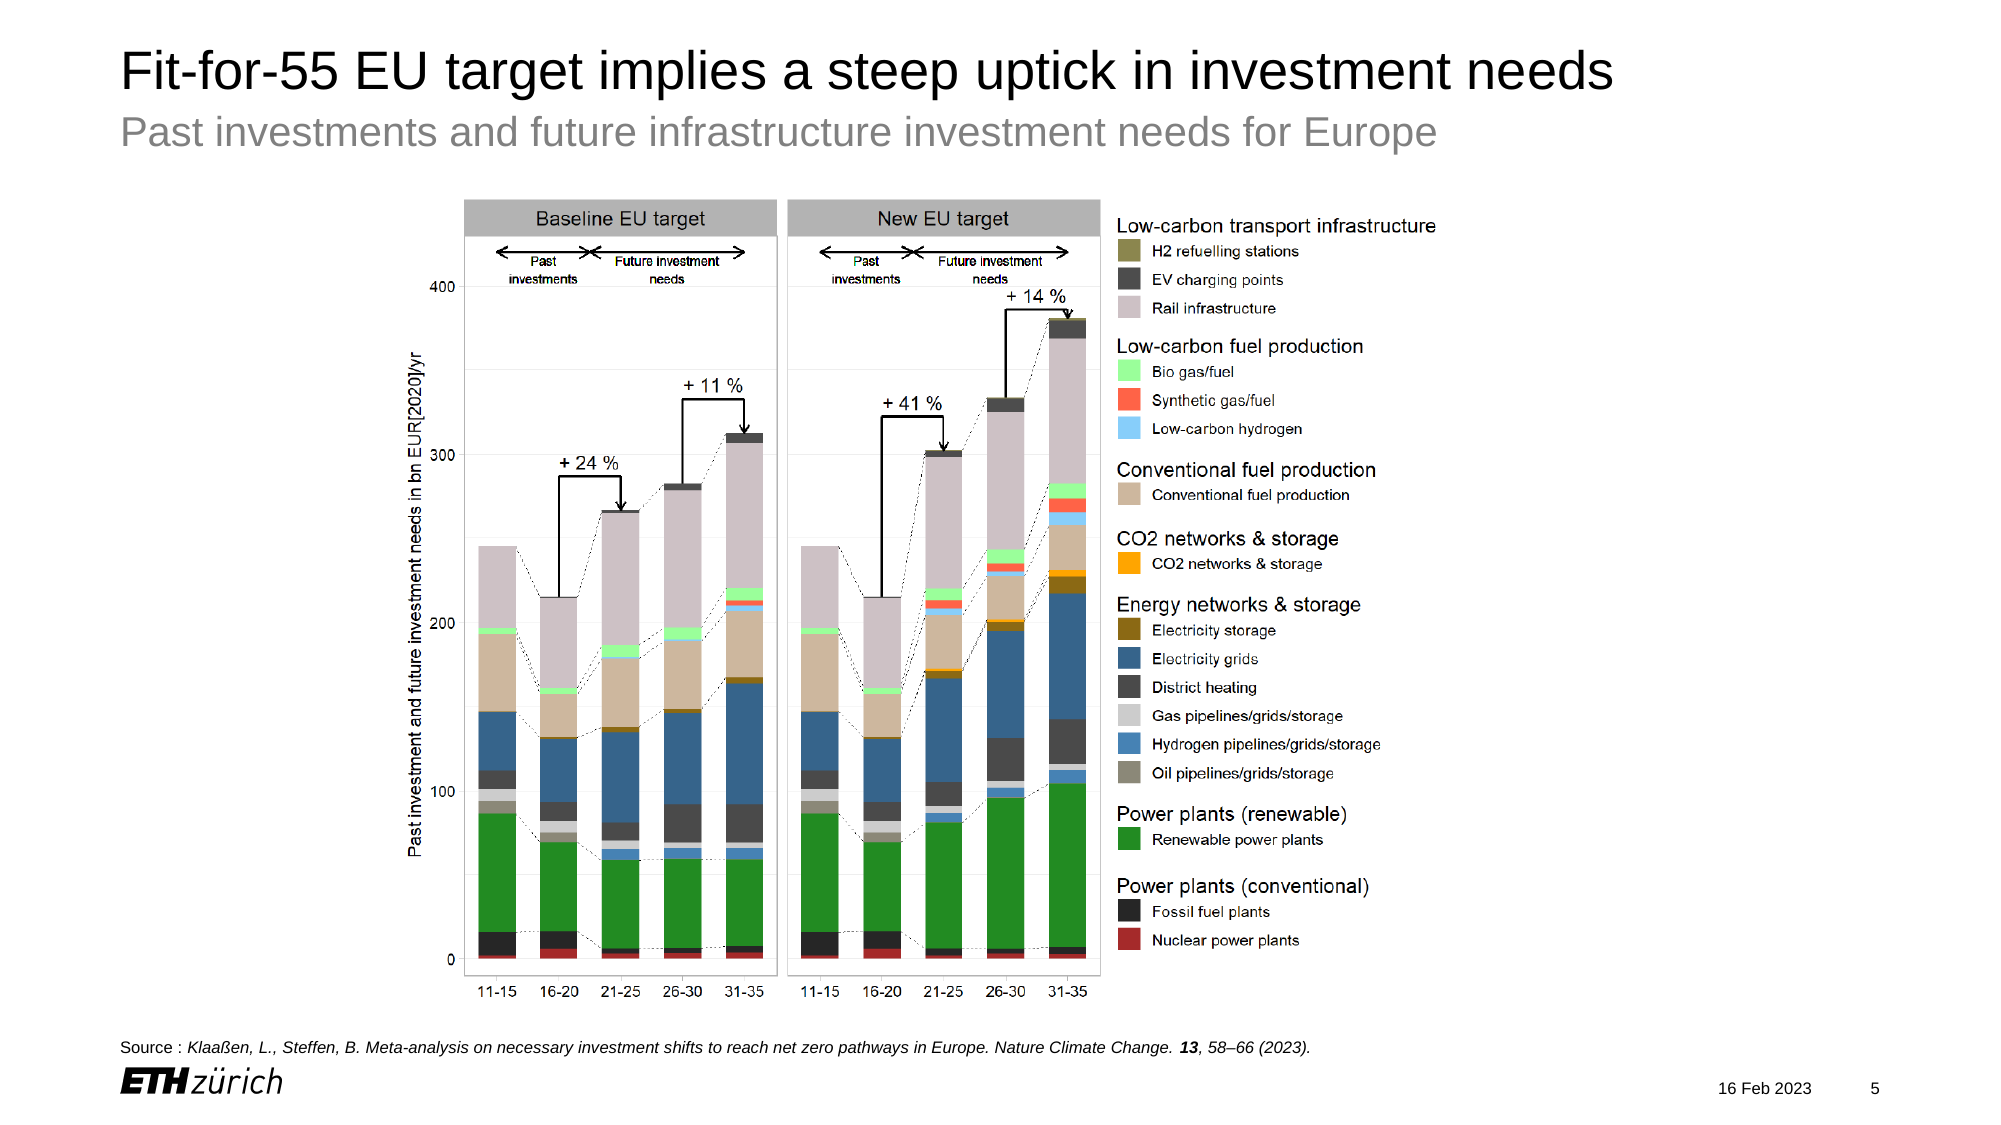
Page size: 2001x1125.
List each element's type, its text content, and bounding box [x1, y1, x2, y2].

picture [398, 190, 1447, 1012]
slide_number 5 [1827, 1069, 1880, 1106]
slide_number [1718, 1069, 1819, 1106]
title Fit-for-55 EU target implies a steep uptick in investment needs Past investments and future infrastructure investment needs for Europe [120, 42, 1880, 191]
picture [120, 1067, 282, 1094]
text_box Source : Klaaßen, L., Steffen, B. Meta-analysis on necessary investment shifts to reach net zero pathways in Europe. Nature Climate Change. 13, 58–66 (2023). [120, 938, 1891, 1057]
